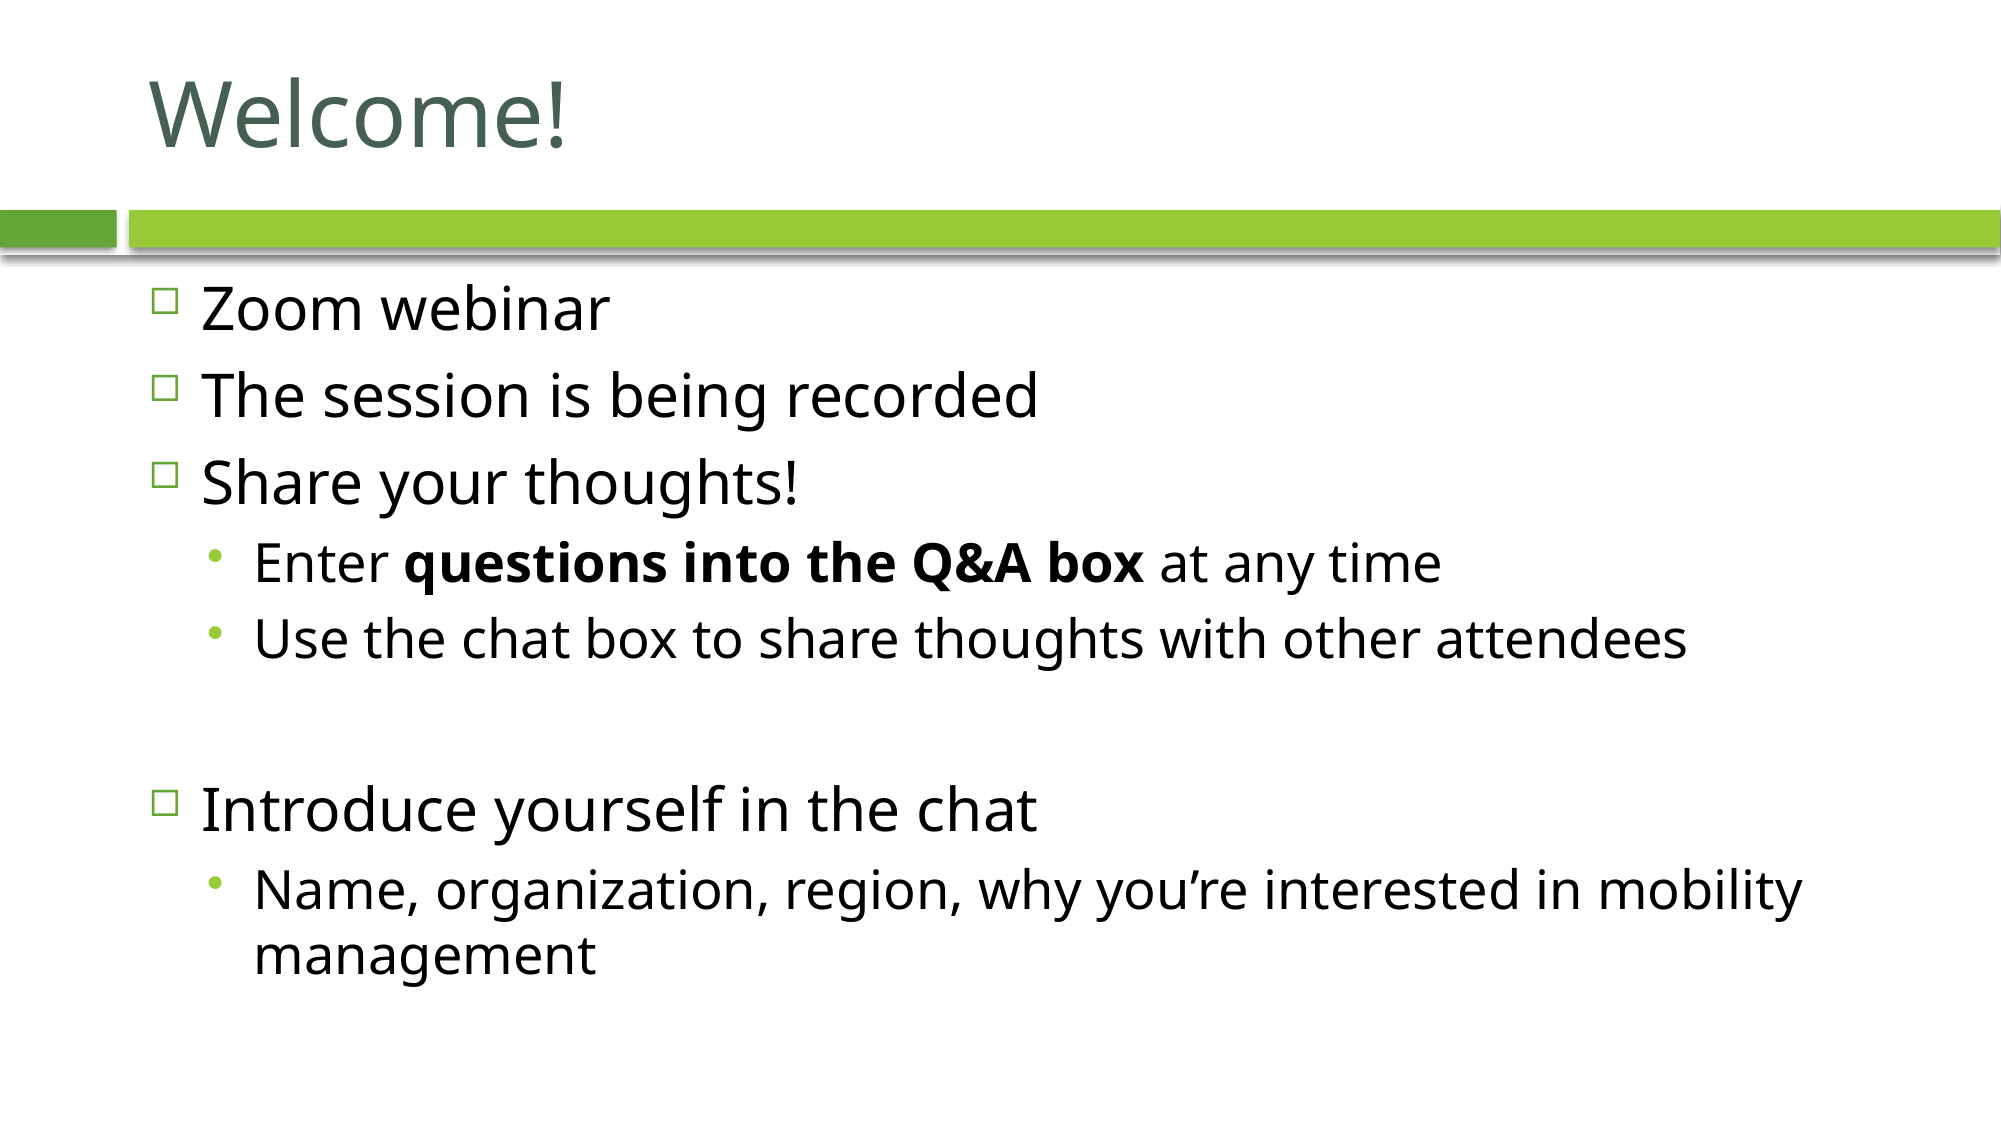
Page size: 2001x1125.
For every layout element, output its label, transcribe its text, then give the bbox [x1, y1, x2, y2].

title Welcome! [133, 29, 1918, 193]
list Zoom webinar The session is being recorded Share your thoughts! Enter questions into the Q&A box at any time Use the chat box to share thoughts with other attendees Introduce yourself in the chat Name, organization, region, why you’re interested in mobility management [133, 262, 1918, 1000]
